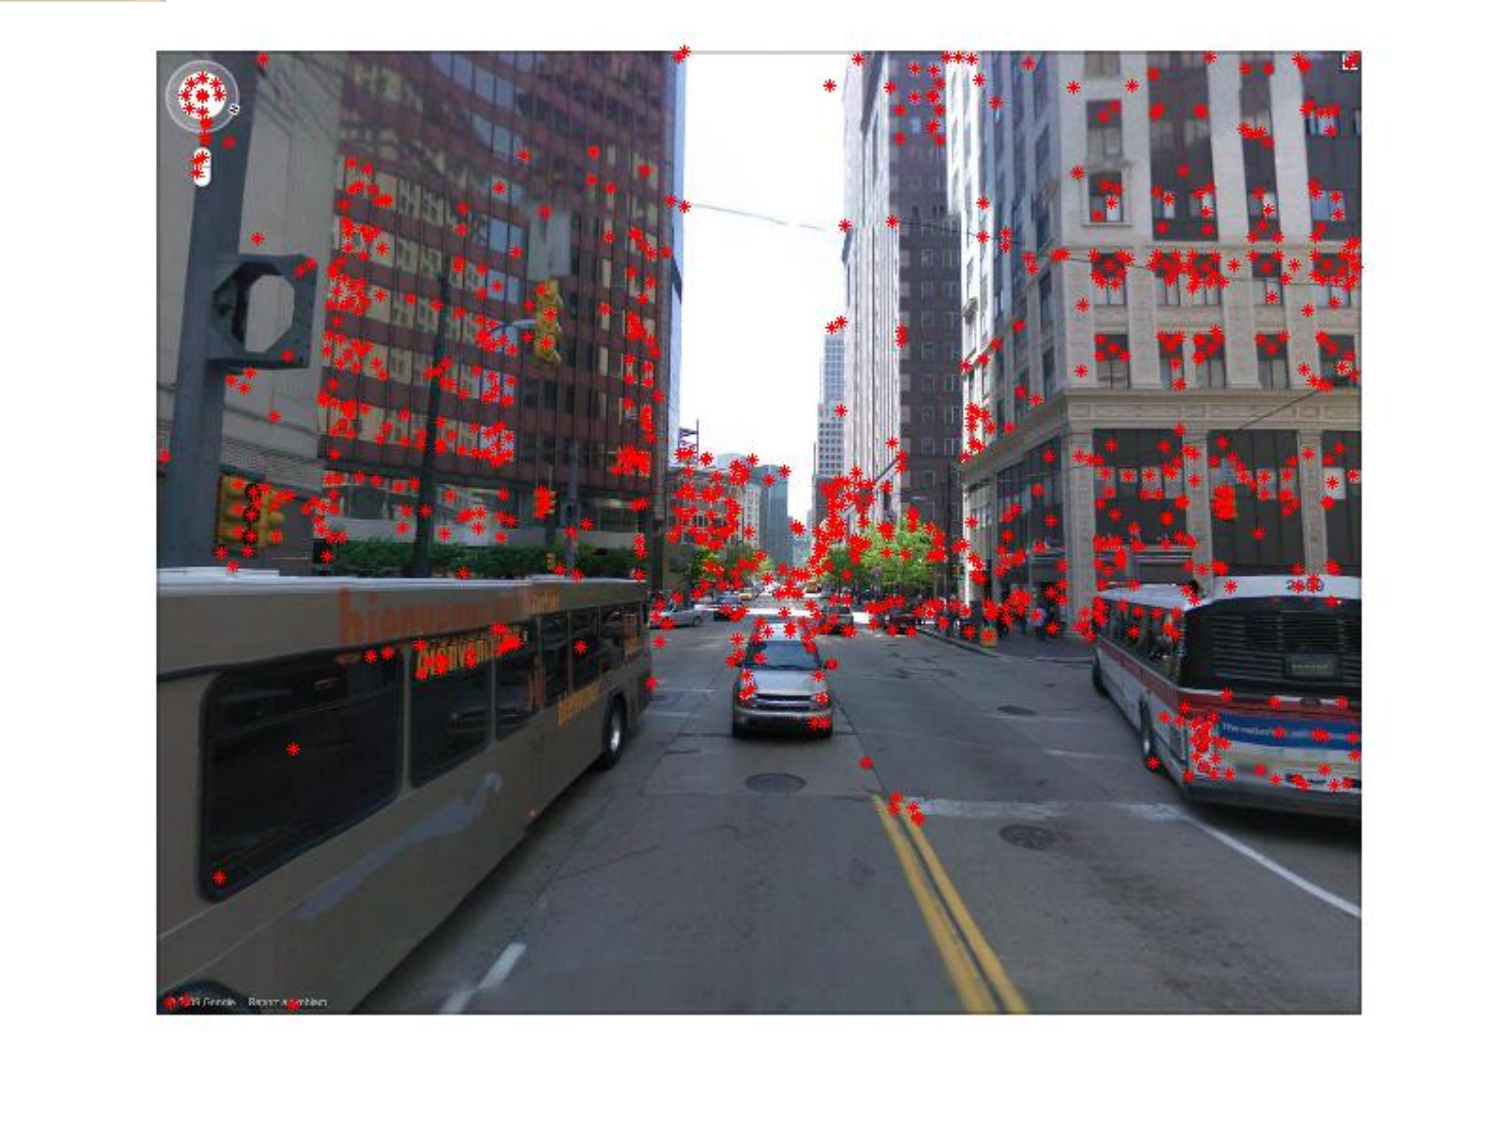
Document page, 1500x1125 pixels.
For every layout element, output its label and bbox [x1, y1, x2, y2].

list [0, 2, 1500, 1125]
